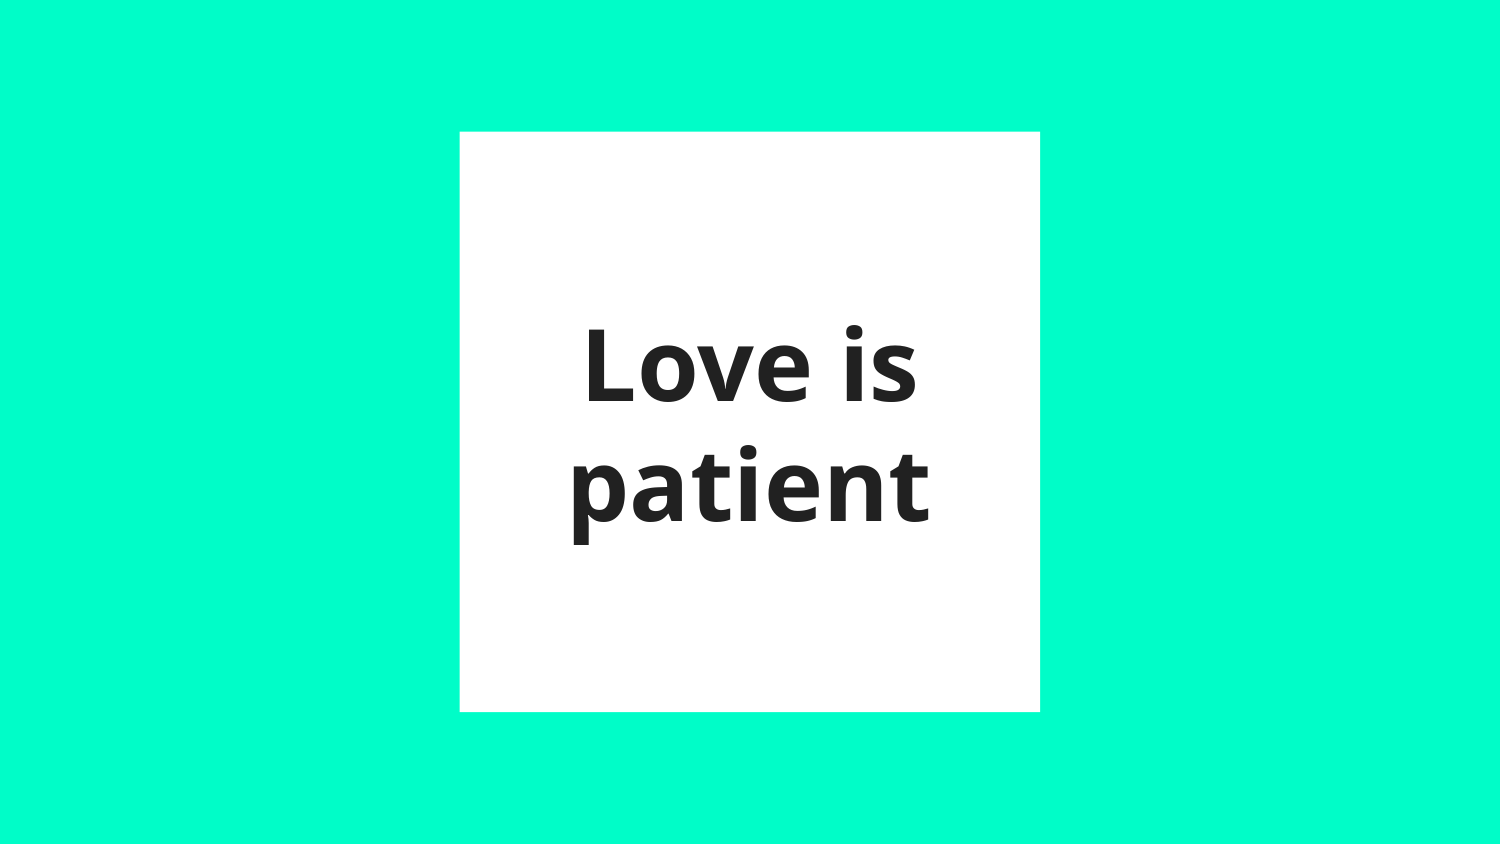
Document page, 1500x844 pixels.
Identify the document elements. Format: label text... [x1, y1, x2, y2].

title Love is patient [459, 131, 1041, 713]
